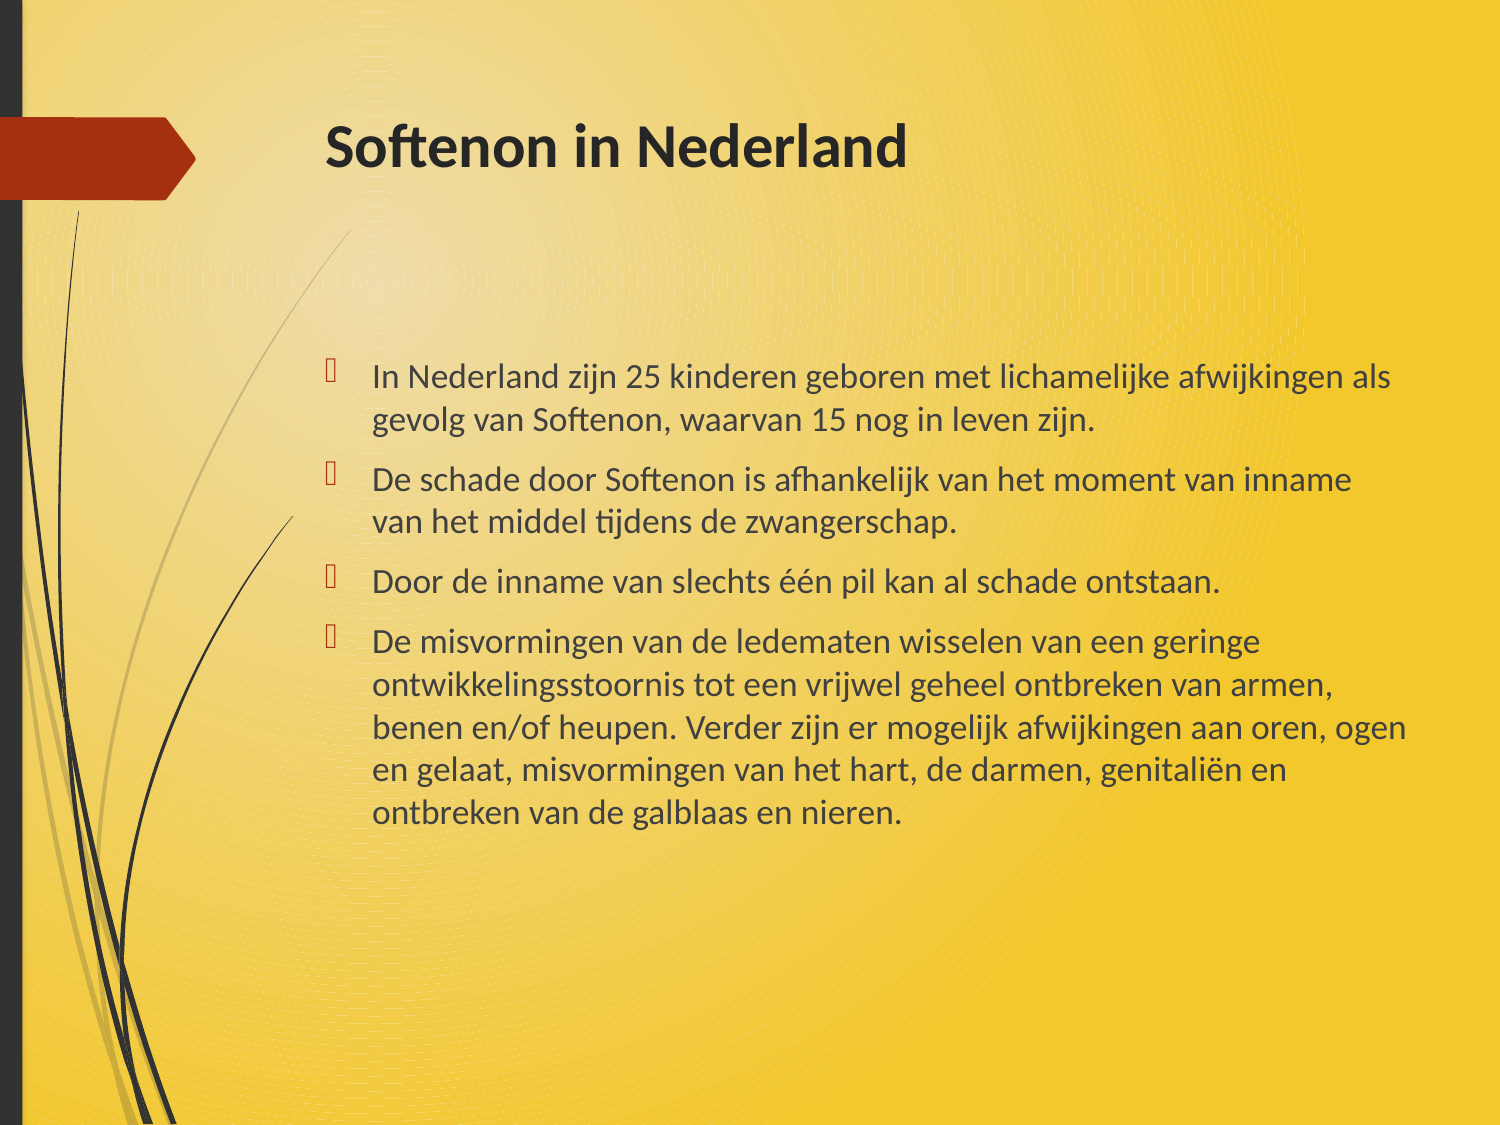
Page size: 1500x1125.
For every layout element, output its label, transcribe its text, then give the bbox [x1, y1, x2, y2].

title Softenon in Nederland [319, 102, 1416, 313]
list In Nederland zijn 25 kinderen geboren met lichamelijke afwijkingen als gevolg van Softenon, waarvan 15 nog in leven zijn. De schade door Softenon is afhankelijk van het moment van inname van het middel tijdens de zwangerschap. Door de inname van slechts één pil kan al schade ontstaan. De misvormingen van de ledematen wisselen van een geringe ontwikkelingsstoornis tot een vrijwel geheel ontbreken van armen, benen en/of heupen. Verder zijn er mogelijk afwijkingen aan oren, ogen en gelaat, misvormingen van het hart, de darmen, genitaliën en ontbreken van de galblaas en nieren. [318, 350, 1416, 970]
